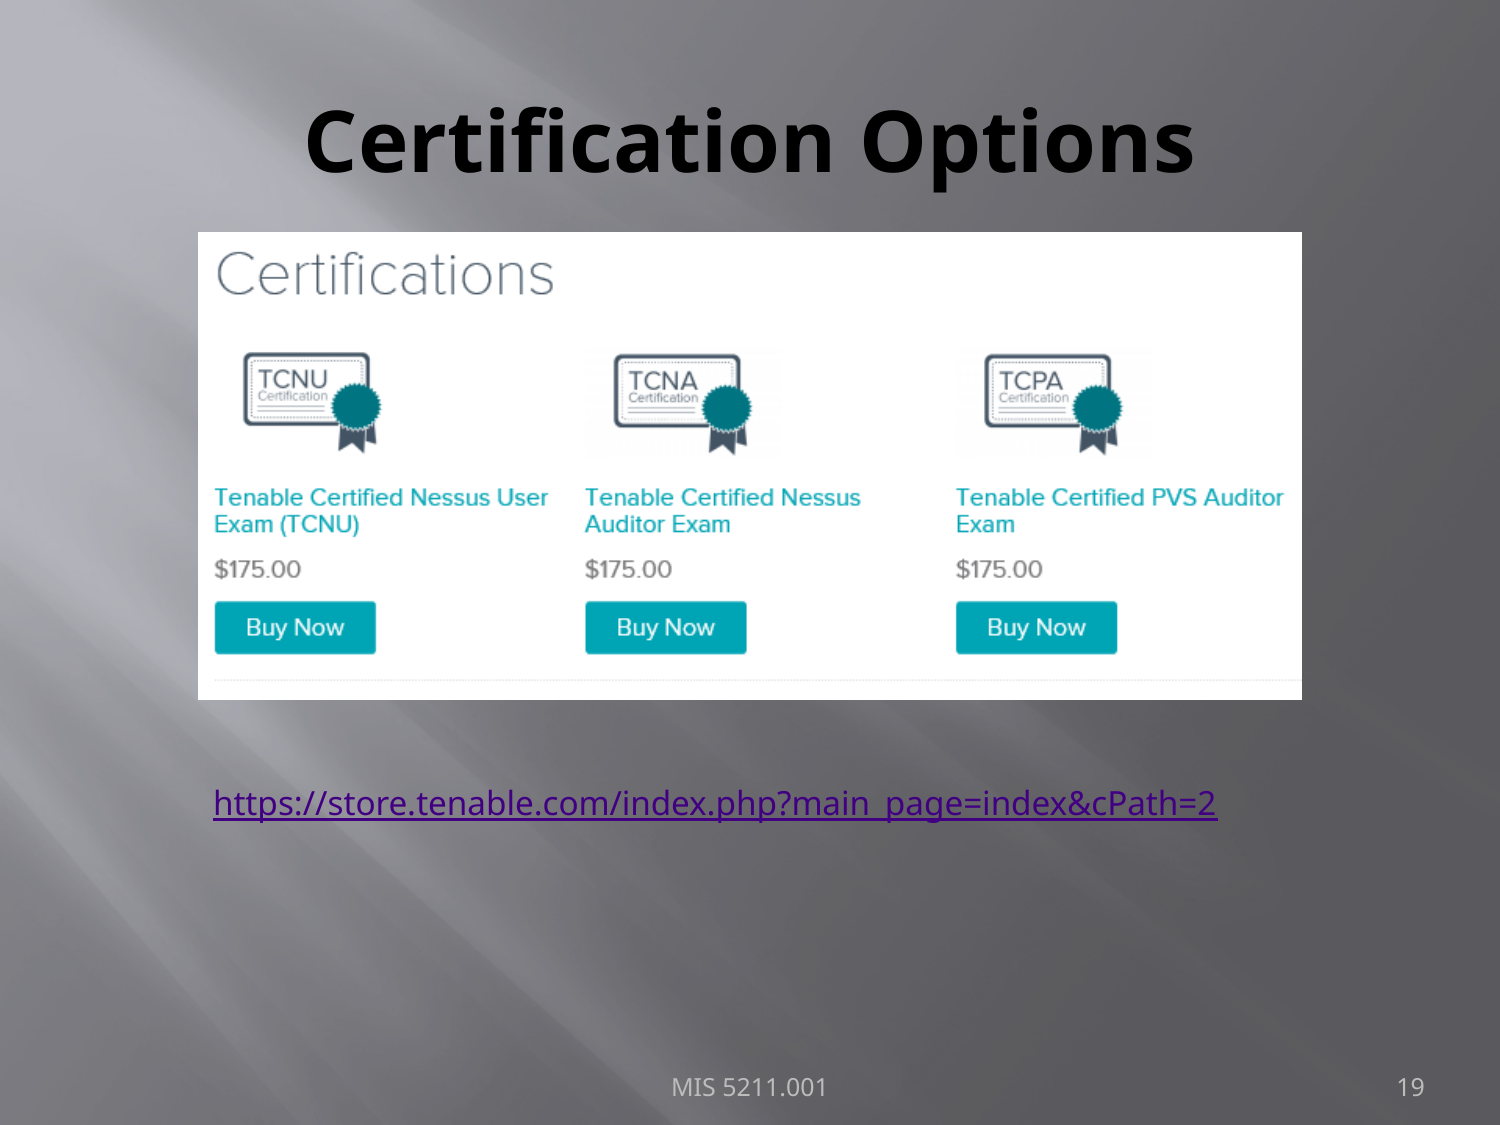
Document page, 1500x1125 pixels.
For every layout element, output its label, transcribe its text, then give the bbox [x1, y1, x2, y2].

title Certification Options [75, 45, 1425, 233]
slide_number 19 [1299, 1052, 1425, 1113]
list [198, 232, 1302, 700]
footer MIS 5211.001 [512, 1052, 988, 1113]
text_box https://store.tenable.com/index.php?main_page=index&cPath=2 [198, 774, 1300, 835]
